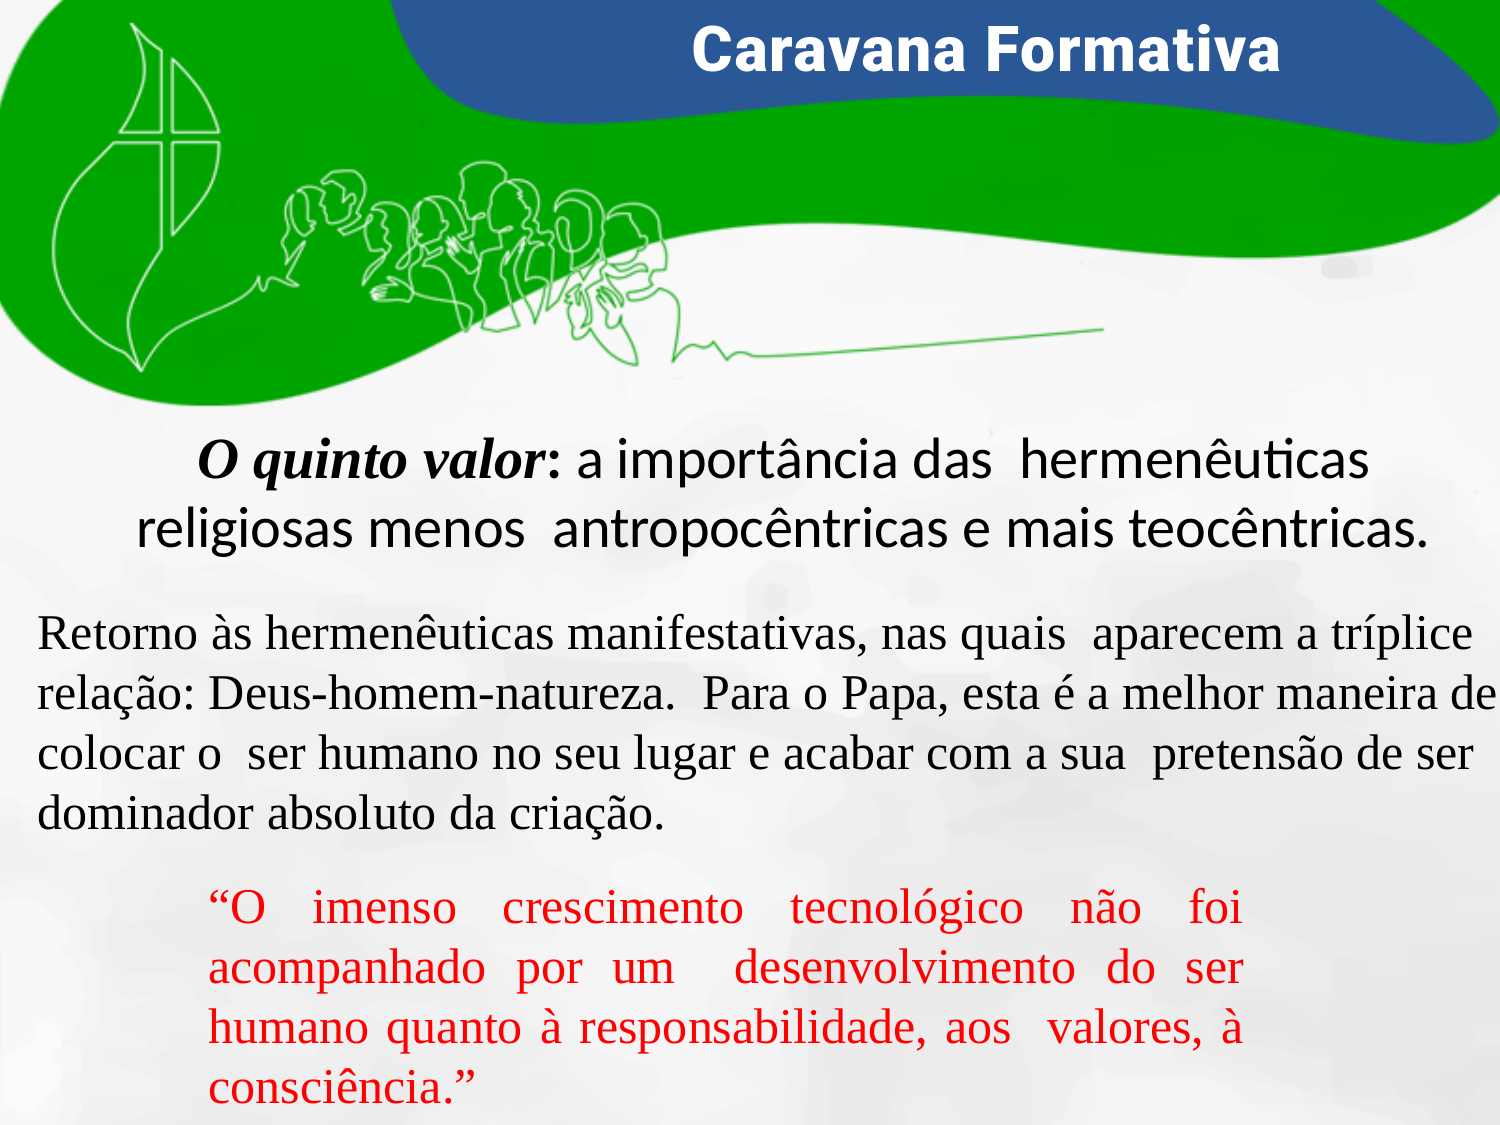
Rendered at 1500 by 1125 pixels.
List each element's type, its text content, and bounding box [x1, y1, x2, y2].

text_box O quinto valor: a importância das hermenêuticas religiosas menos antropocêntricas e mais teocêntricas. [113, 421, 1453, 562]
text_box Retorno às hermenêuticas manifestativas, nas quais aparecem a tríplice relação: Deus-homem-natureza. Para o Papa, esta é a melhor maneira de colocar o ser humano no seu lugar e acabar com a sua pretensão de ser dominador absoluto da criação. [35, 597, 1500, 840]
text_box “O imenso crescimento tecnológico não foi acompanhado por um desenvolvimento do ser humano quanto à responsabilidade, aos valores, à consciência.” [191, 866, 1449, 1122]
picture [0, 0, 1500, 1125]
